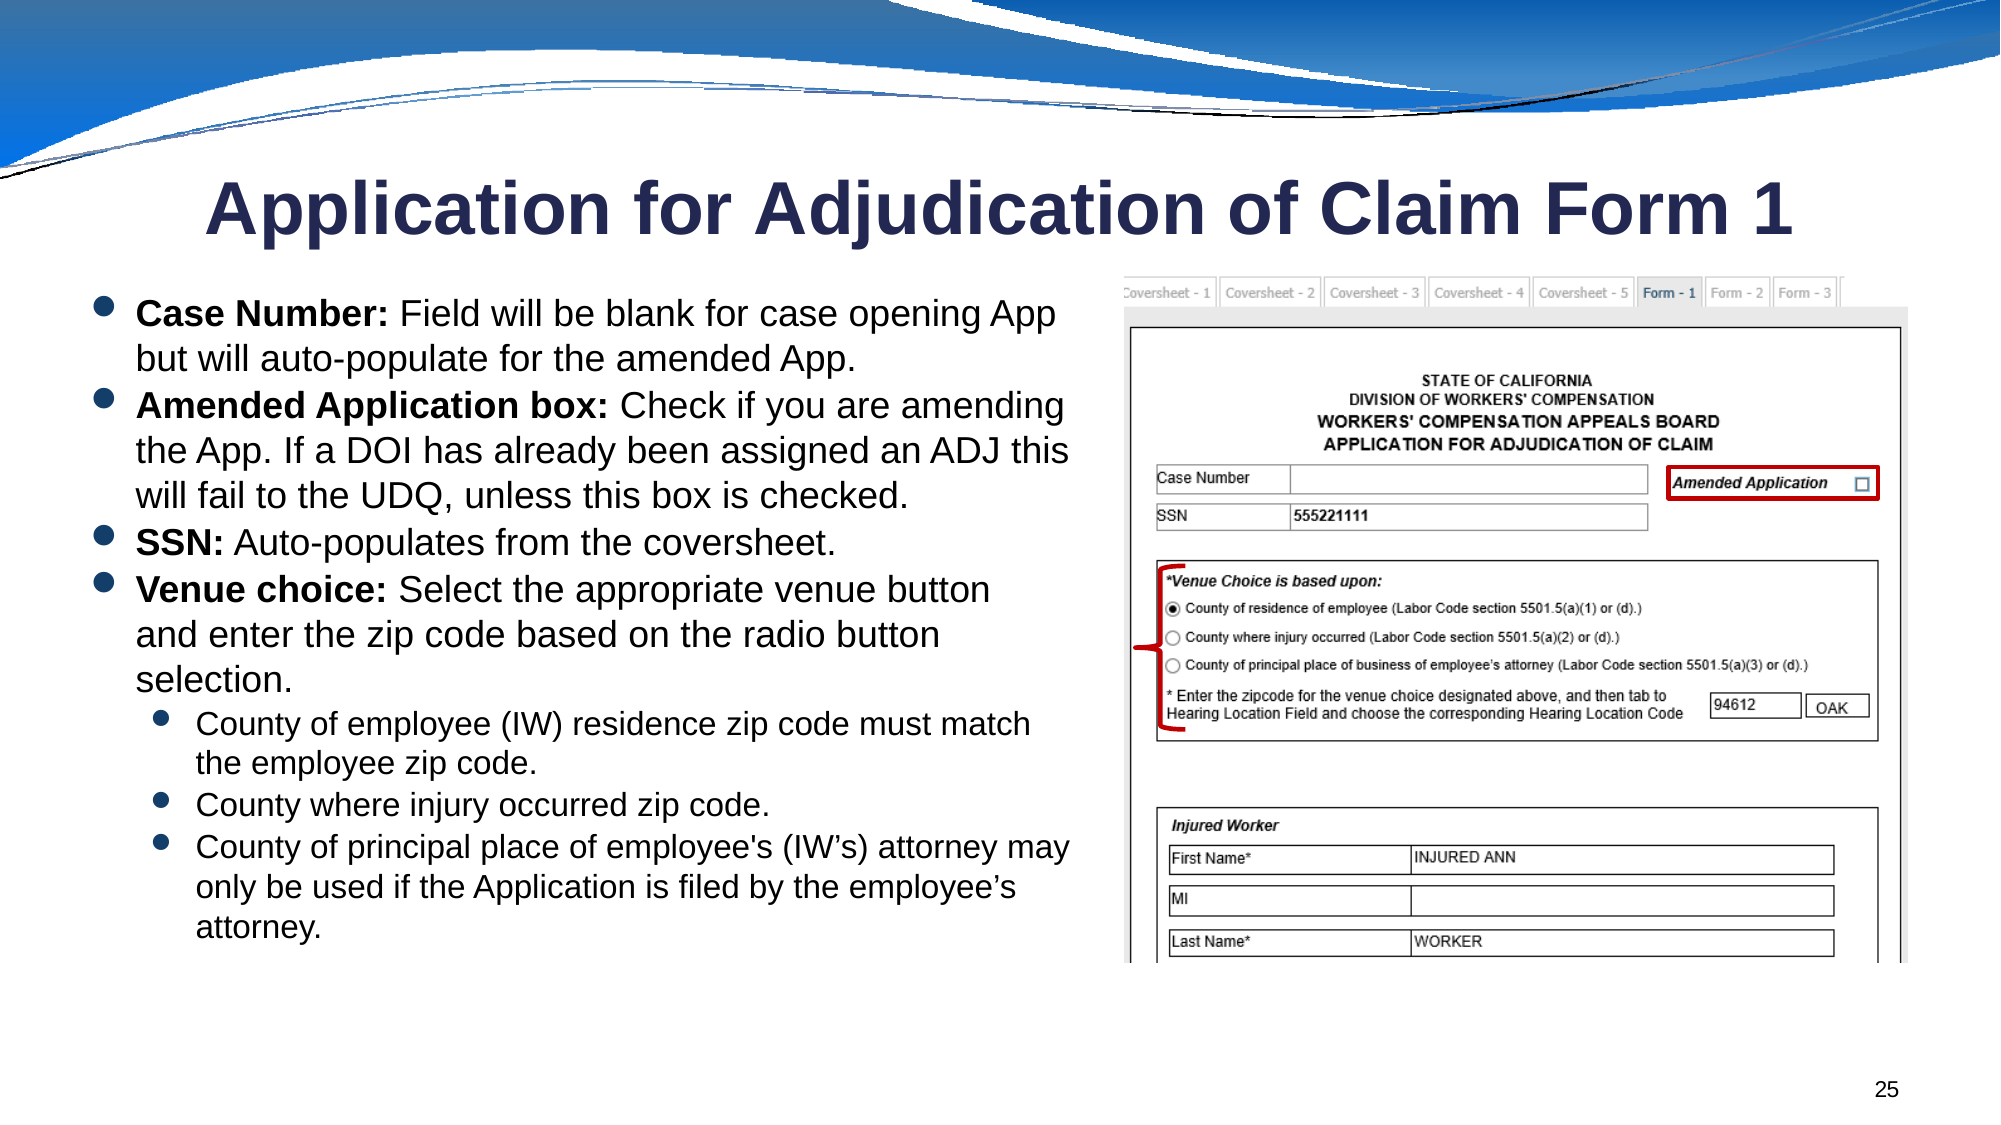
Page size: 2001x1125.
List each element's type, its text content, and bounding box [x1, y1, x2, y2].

text_box Case Number: Field will be blank for case opening App but will auto-populate for the amended App. Amended Application box: Check if you are amending the App. If a DOI has already been assigned an ADJ this will fail to the UDQ, unless this box is checked. SSN: Auto-populates from the coversheet. Venue choice: Select the appropriate venue button and enter the zip code based on the radio button selection. County of employee (IW) residence zip code must match the employee zip code. County where injury occurred zip code. County of principal place of employee's (IW’s) attorney may only be used if the Application is filed by the employee’s attorney. [89, 348, 1086, 946]
picture [0, 0, 2000, 159]
title Application for Adjudication of Claim Form 1 [0, 159, 2000, 348]
picture [1123, 272, 1909, 963]
slide_number 25 [1868, 1074, 1909, 1125]
